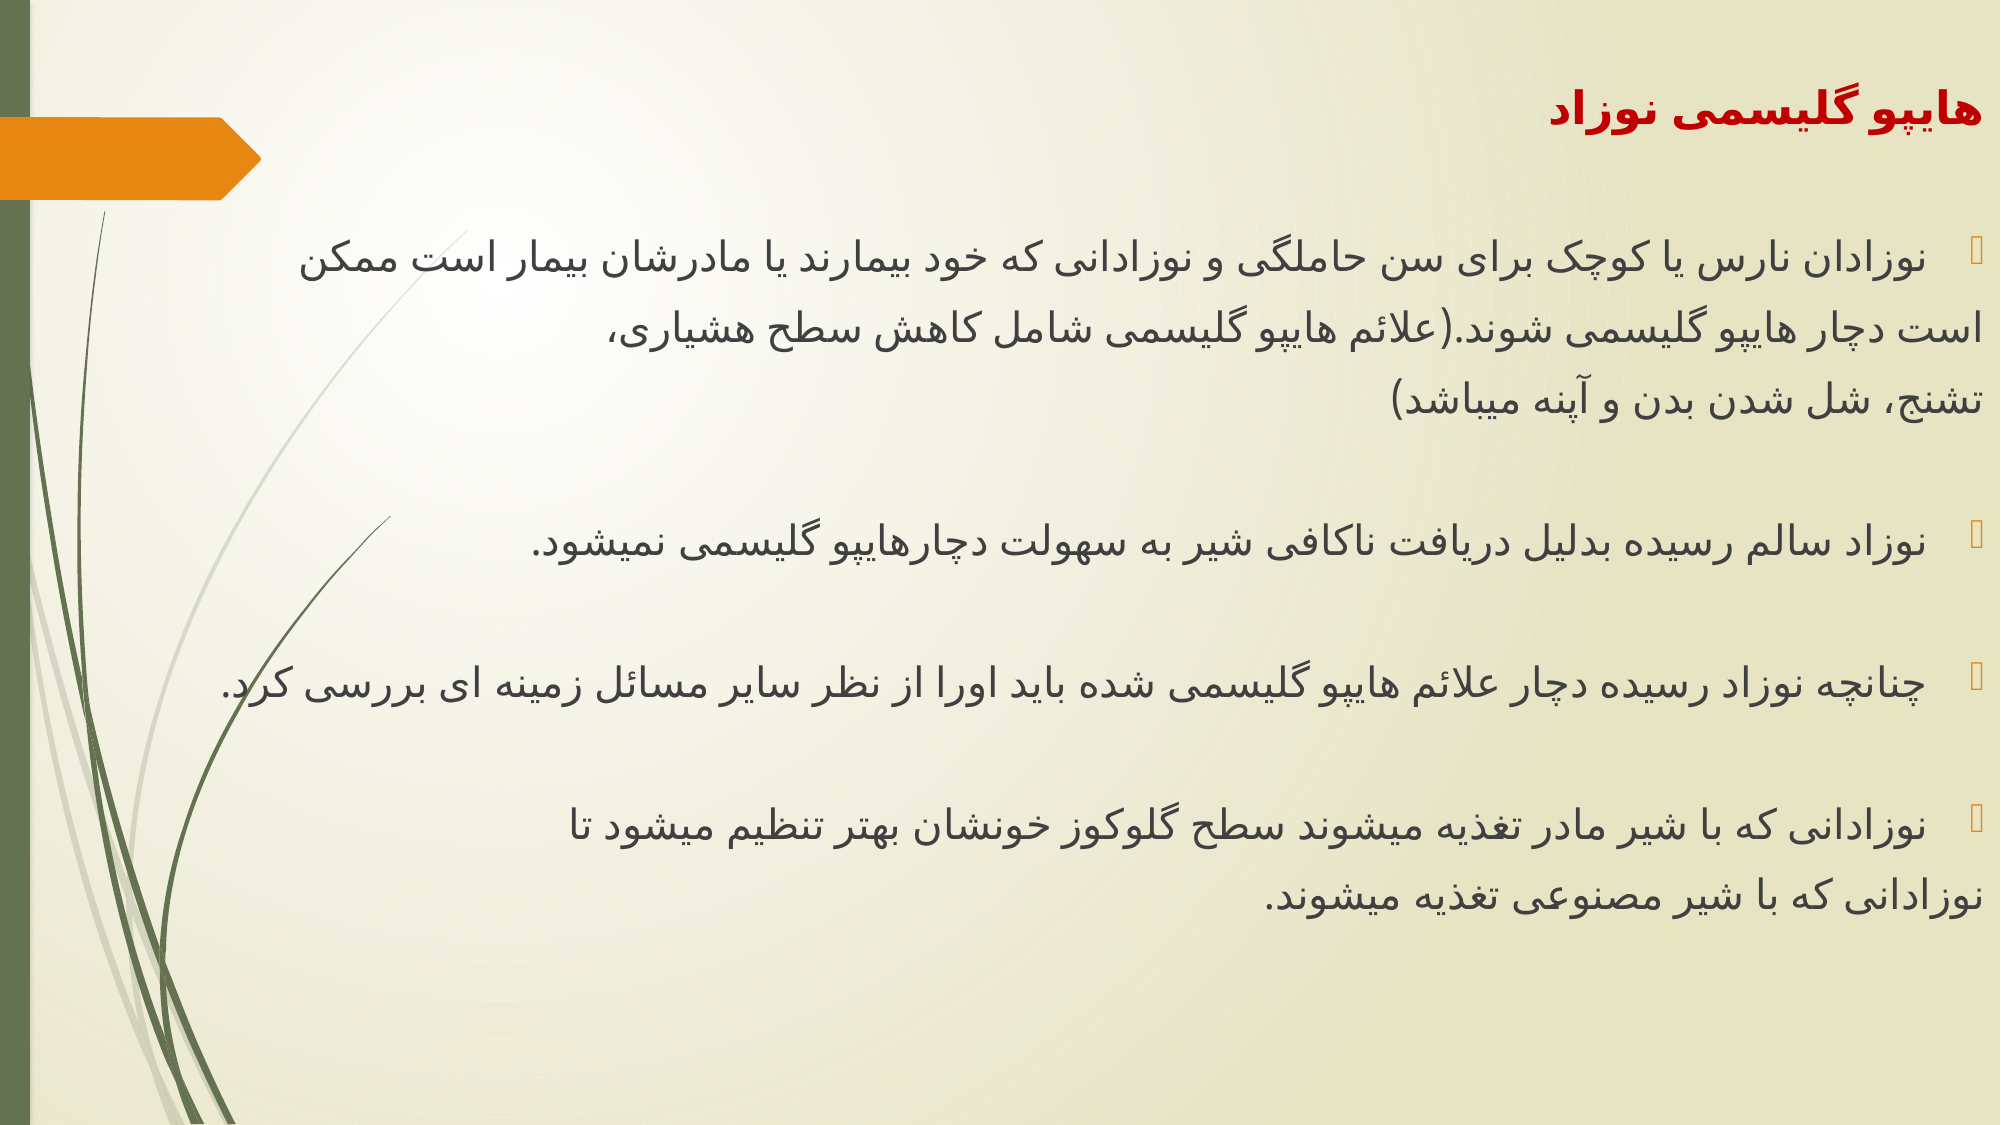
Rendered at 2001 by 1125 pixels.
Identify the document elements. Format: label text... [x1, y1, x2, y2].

list هایپو گلیسمی نوزاد نوزادان نارس یا کوچک برای سن حاملگی و نوزادانی که خود بیمارند یا مادرشان بیمار است ممکن است دچار هایپو گلیسمی شوند.(علائم هایپو گلیسمی شامل کاهش سطح هشیاری، تشنج، شل شدن بدن و آپنه میباشد) نوزاد سالم رسیده بدلیل دریافت ناکافی شیر به سهولت دچارهایپو گلیسمی نمیشود. چنانچه نوزاد رسیده دچار علائم هایپو گلیسمی شده باید اورا از نظر سایر مسائل زمینه ای بررسی کرد. نوزادانی که با شیر مادر تغذیه میشوند سطح گلوکوز خونشان بهتر تنظیم میشود تا نوزادانی که با شیر مصنوعی تغذیه میشوند. [0, 0, 2000, 1125]
